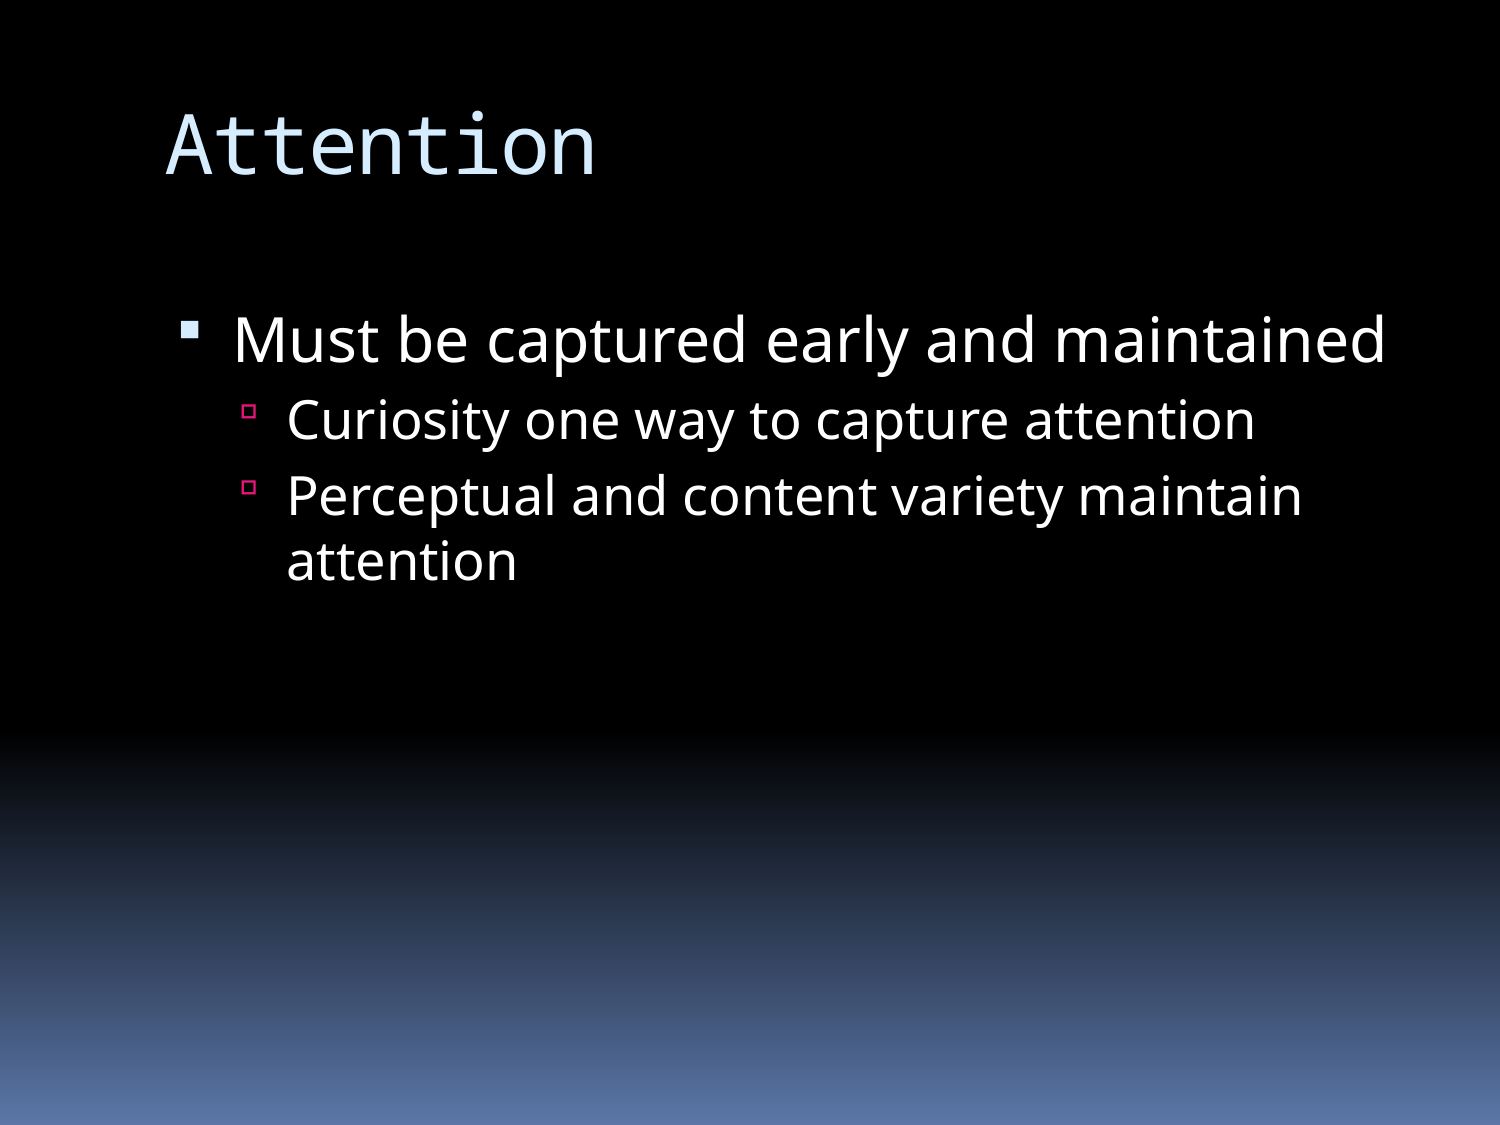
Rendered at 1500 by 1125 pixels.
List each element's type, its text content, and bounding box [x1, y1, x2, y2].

title Attention [150, 83, 1425, 234]
list Must be captured early and maintained Curiosity one way to capture attention Perceptual and content variety maintain attention [150, 292, 1425, 1043]
